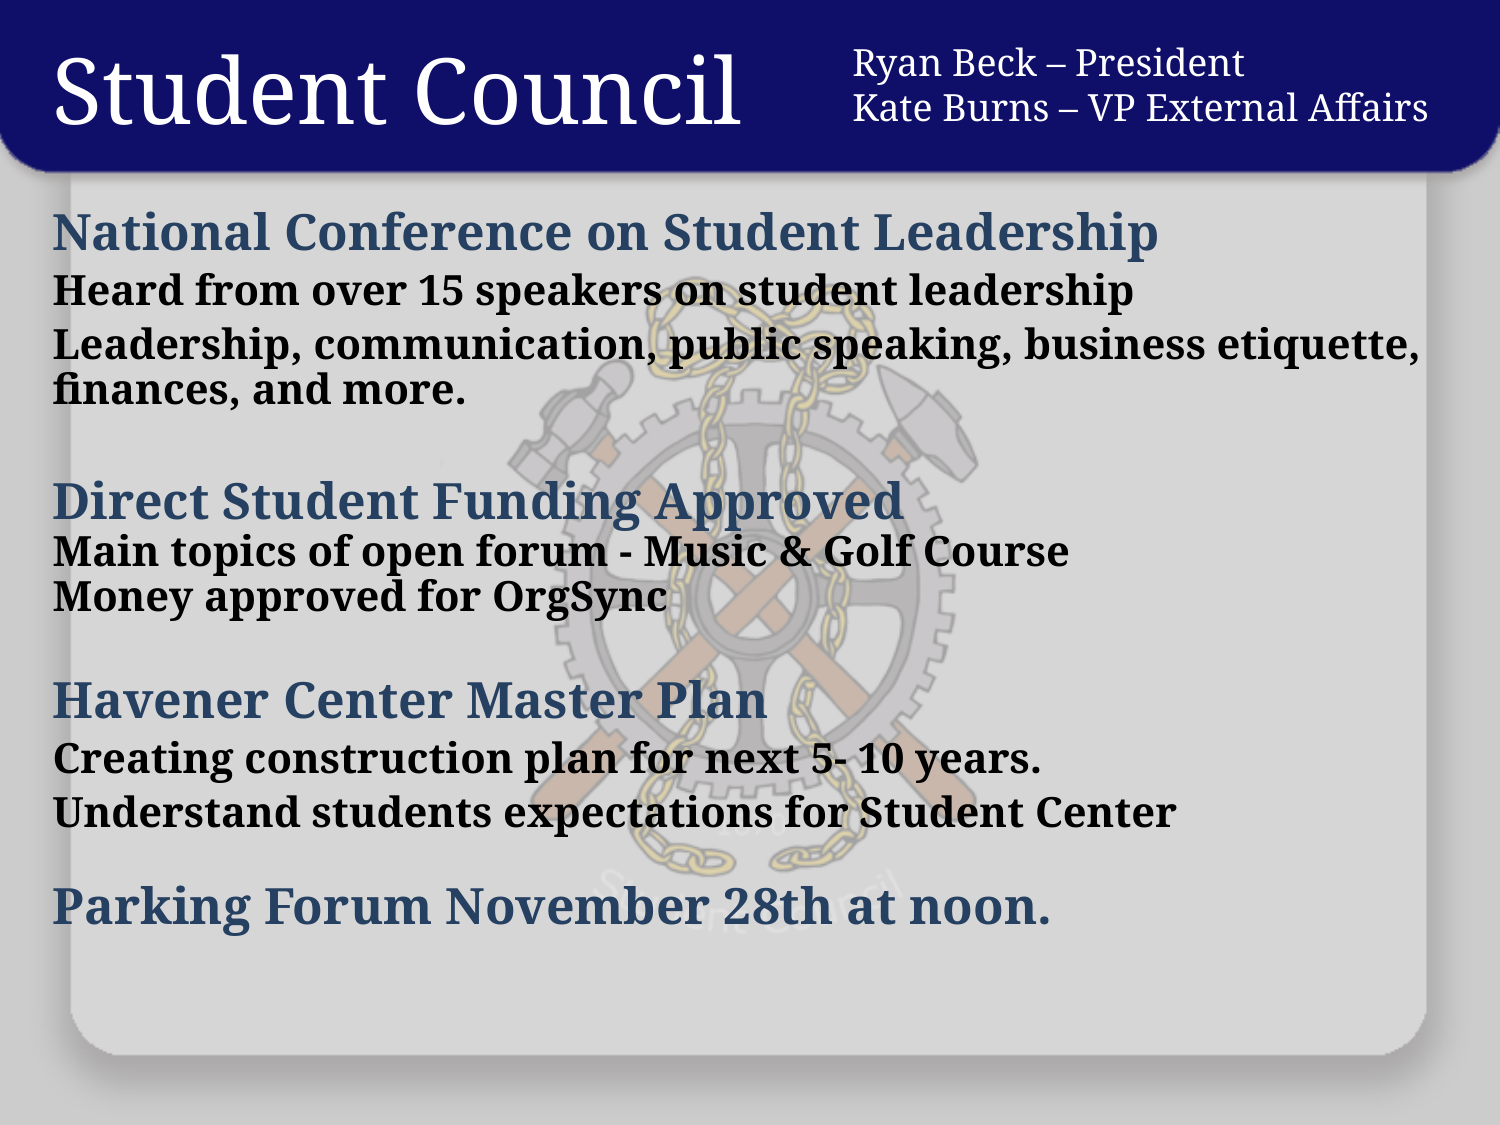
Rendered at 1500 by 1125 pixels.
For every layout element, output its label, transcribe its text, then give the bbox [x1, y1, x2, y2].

text_box Student Council [37, 0, 803, 175]
text_box Ryan Beck – President Kate Burns – VP External Affairs [687, 0, 1453, 172]
list National Conference on Student Leadership Heard from over 15 speakers on student leadership Leadership, communication, public speaking, business etiquette, finances, and more. Direct Student Funding Approved Main topics of open forum - Music & Golf Course Money approved for OrgSync Havener Center Master Plan Creating construction plan for next 5- 10 years. Understand students expectations for Student Center Parking Forum November 28th at noon. [37, 199, 1463, 993]
picture [0, 0, 1500, 1125]
